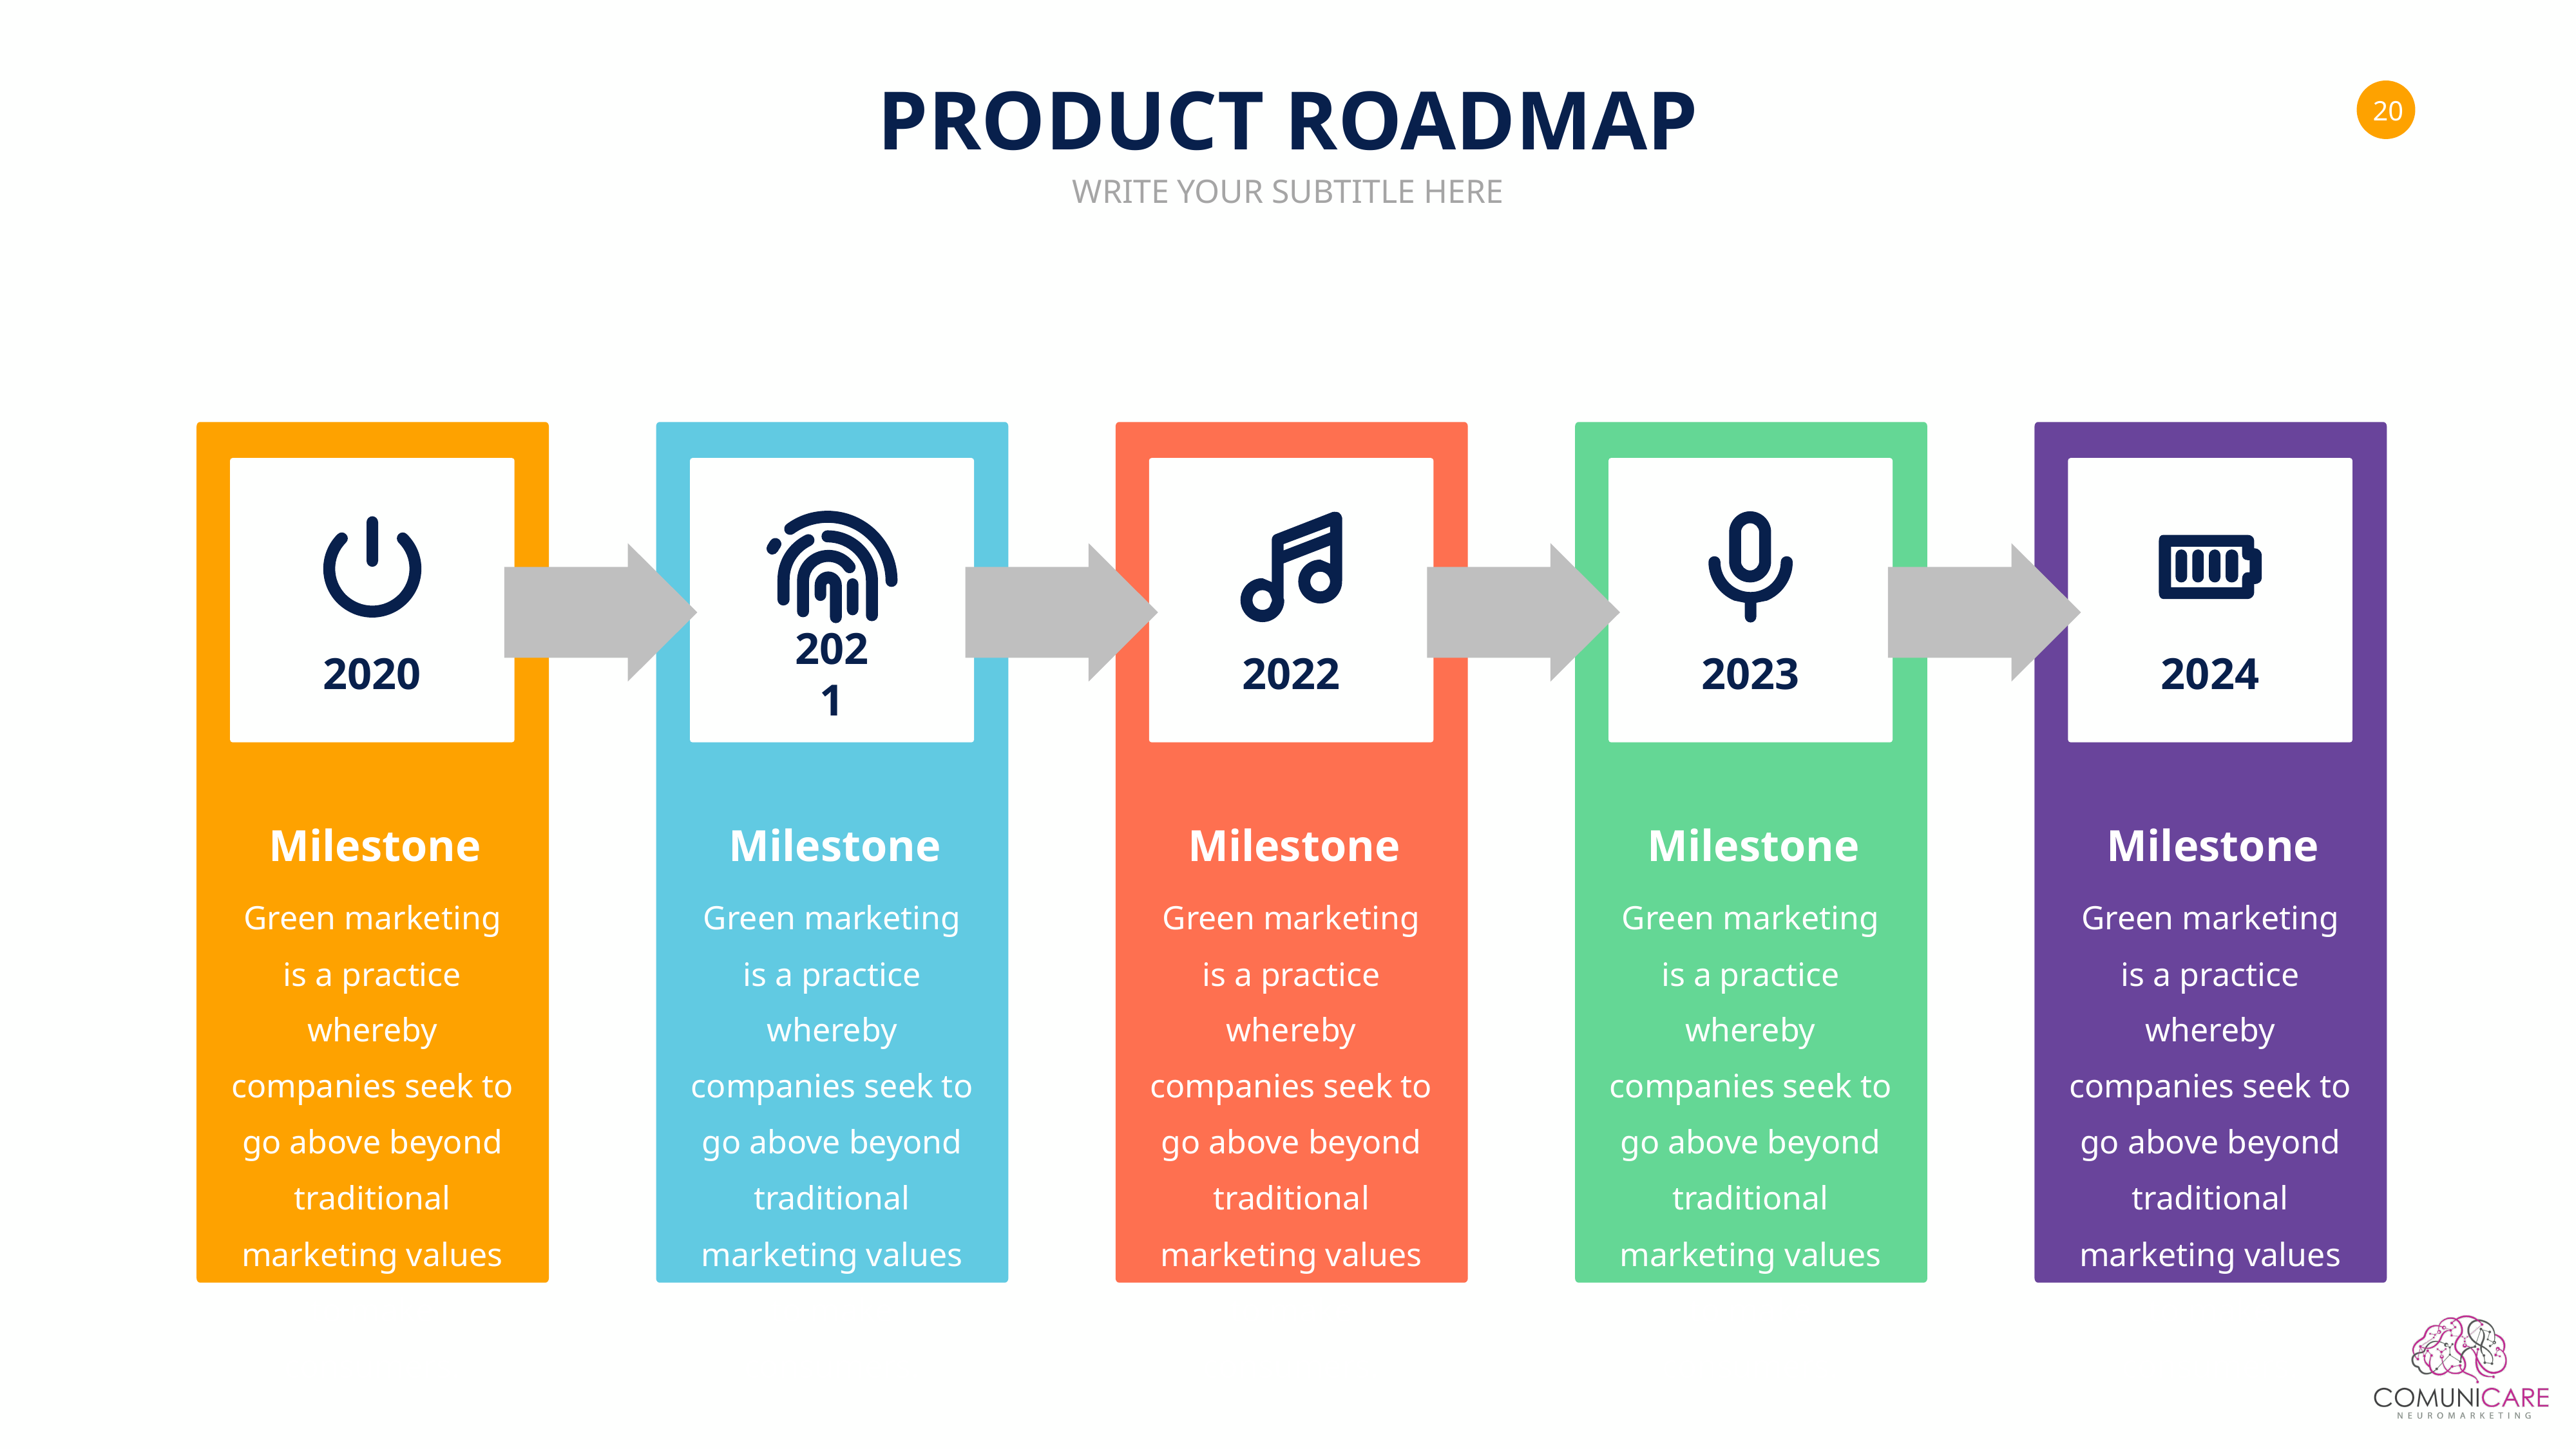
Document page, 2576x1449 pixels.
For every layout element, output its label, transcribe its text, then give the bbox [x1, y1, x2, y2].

text_box [690, 458, 975, 743]
text_box [656, 422, 1009, 604]
text_box [1115, 623, 1468, 1283]
text_box [367, 516, 379, 567]
text_box [965, 543, 1158, 682]
text_box Milestone [253, 813, 491, 875]
text_box [1575, 625, 1927, 1283]
text_box 2024 [2147, 641, 2274, 703]
text_box Milestone [1632, 813, 1869, 875]
text_box WRITE YOUR SUBTITLE HERE [1026, 166, 1550, 215]
text_box [196, 422, 549, 1283]
text_box 2020 [309, 641, 435, 703]
text_box [1427, 543, 1620, 682]
text_box [1708, 556, 1793, 623]
text_box [1575, 422, 1927, 600]
text_box 2021 [775, 616, 889, 729]
text_box [821, 530, 878, 616]
text_box Green marketing is a practice whereby companies seek to go above beyond traditional marketing values to make consumers. [1138, 875, 1444, 1390]
text_box [1115, 422, 1468, 602]
text_box Green marketing is a practice whereby companies seek to go above beyond traditional marketing values to make consumers. [679, 875, 985, 1390]
text_box [230, 458, 515, 743]
text_box [784, 511, 898, 587]
text_box [2034, 422, 2387, 1283]
text_box Green marketing is a practice whereby companies seek to go above beyond traditional marketing values to make consumers. [1598, 875, 1903, 1390]
text_box 2022 [1230, 641, 1353, 703]
text_box [1608, 458, 1893, 743]
text_box [1149, 458, 1434, 743]
text_box [1729, 511, 1771, 583]
text_box [777, 534, 815, 606]
text_box [323, 532, 422, 618]
text_box [2068, 458, 2352, 743]
text_box [1240, 511, 1342, 623]
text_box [2057, 813, 2363, 1213]
text_box [767, 538, 781, 555]
text_box [504, 543, 698, 682]
text_box [656, 621, 1009, 1283]
text_box Milestone [1172, 813, 1410, 875]
picture [2320, 1227, 2576, 1449]
text_box Milestone [713, 813, 951, 875]
text_box 2023 [1688, 641, 1813, 703]
text_box [1887, 543, 2081, 682]
text_box PRODUCT ROADMAP [861, 64, 1715, 171]
text_box [2159, 535, 2262, 600]
text_box [797, 549, 856, 616]
text_box Green marketing is a practice whereby companies seek to go above beyond traditional marketing values to make consumers. [219, 875, 526, 1390]
